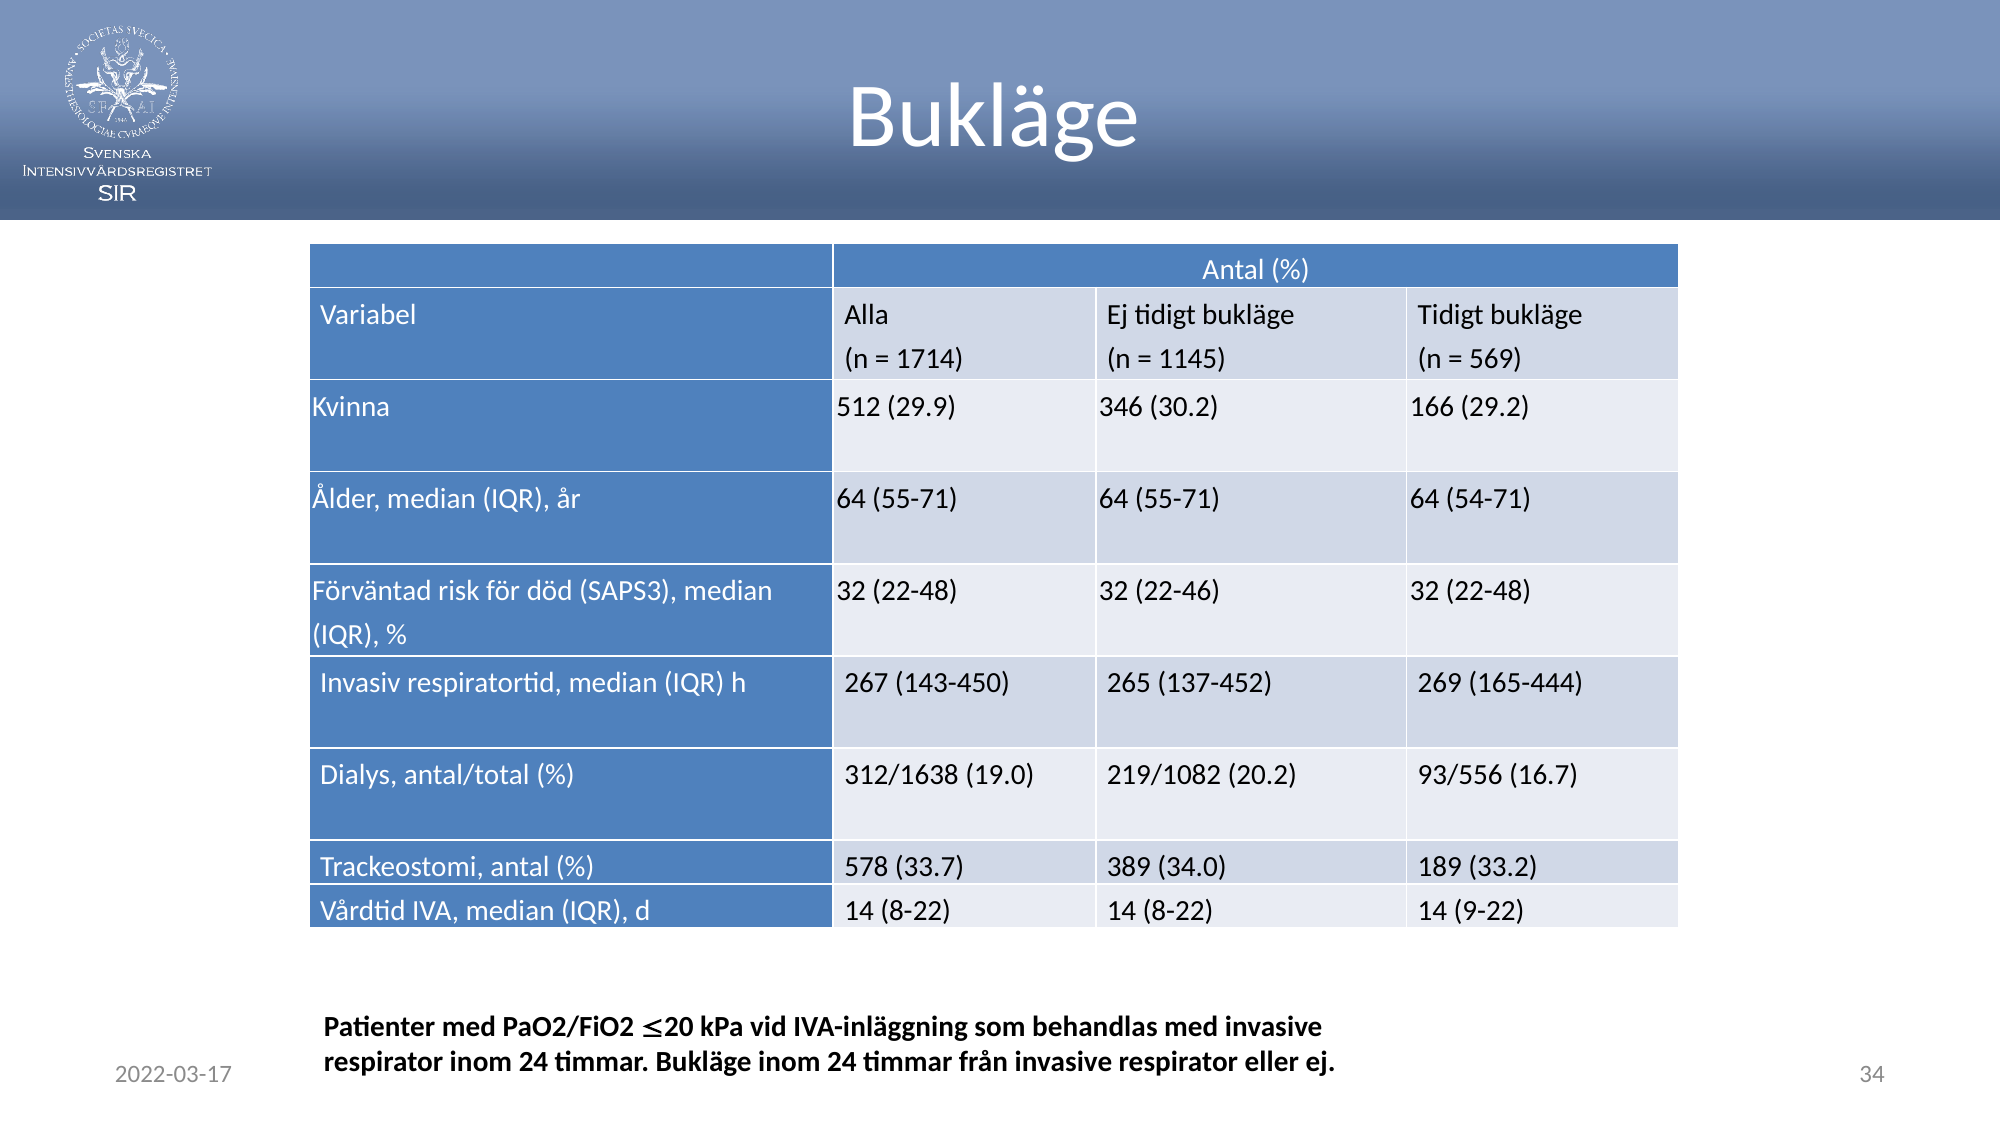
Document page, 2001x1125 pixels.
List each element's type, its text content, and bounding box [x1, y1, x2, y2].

table_cell 512 (29.9) [834, 380, 1095, 471]
table_cell Alla (n = 1714) [834, 288, 1095, 379]
table_cell Vårdtid IVA, median (IQR), d [310, 885, 832, 927]
table_header Antal (%) [834, 244, 1678, 287]
table_cell 346 (30.2) [1097, 380, 1406, 471]
table_cell 14 (8-22) [834, 885, 1095, 927]
table_cell 269 (165-444) [1407, 657, 1678, 747]
table_cell 64 (54-71) [1407, 472, 1678, 563]
table_cell 578 (33.7) [834, 841, 1095, 883]
table_cell 14 (8-22) [1097, 885, 1406, 927]
table_cell 265 (137-452) [1097, 657, 1406, 747]
slide_number 34 [1433, 1042, 1900, 1103]
text_box Patienter med PaO2/FiO2 20 kPa vid IVA-inläggning som behandlas med invasive respirator inom 24 timmar. Bukläge inom 24 timmar från invasive respirator eller ej. [308, 999, 1455, 1085]
table_cell Ålder, median (IQR), år [310, 472, 832, 563]
table_cell Kvinna [310, 380, 832, 471]
table_cell 14 (9-22) [1407, 885, 1678, 927]
picture [0, 0, 2000, 220]
table_cell 64 (55-71) [834, 472, 1095, 563]
table_cell Tidigt bukläge (n = 569) [1407, 288, 1678, 379]
table_cell 312/1638 (19.0) [834, 749, 1095, 839]
table_cell 93/556 (16.7) [1407, 749, 1678, 839]
table_cell 219/1082 (20.2) [1097, 749, 1406, 839]
table_cell Förväntad risk för död (SAPS3), median (IQR), % [310, 565, 832, 655]
table_cell 189 (33.2) [1407, 841, 1678, 883]
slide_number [99, 1042, 567, 1103]
table_cell Trackeostomi, antal (%) [310, 841, 832, 883]
table_cell 32 (22-48) [1407, 565, 1678, 655]
table_cell 267 (143-450) [834, 657, 1095, 747]
table_cell 389 (34.0) [1097, 841, 1406, 883]
table_cell 166 (29.2) [1407, 380, 1678, 471]
table_cell 32 (22-46) [1097, 565, 1406, 655]
table_cell Variabel [310, 288, 832, 379]
table_cell Invasiv respiratortid, median (IQR) h [310, 657, 832, 747]
table_header [310, 244, 832, 287]
title Bukläge [43, 16, 1945, 204]
table_cell Ej tidigt bukläge (n = 1145) [1097, 288, 1406, 379]
table_cell Dialys, antal/total (%) [310, 749, 832, 839]
table_cell 64 (55-71) [1097, 472, 1406, 563]
table_cell 32 (22-48) [834, 565, 1095, 655]
